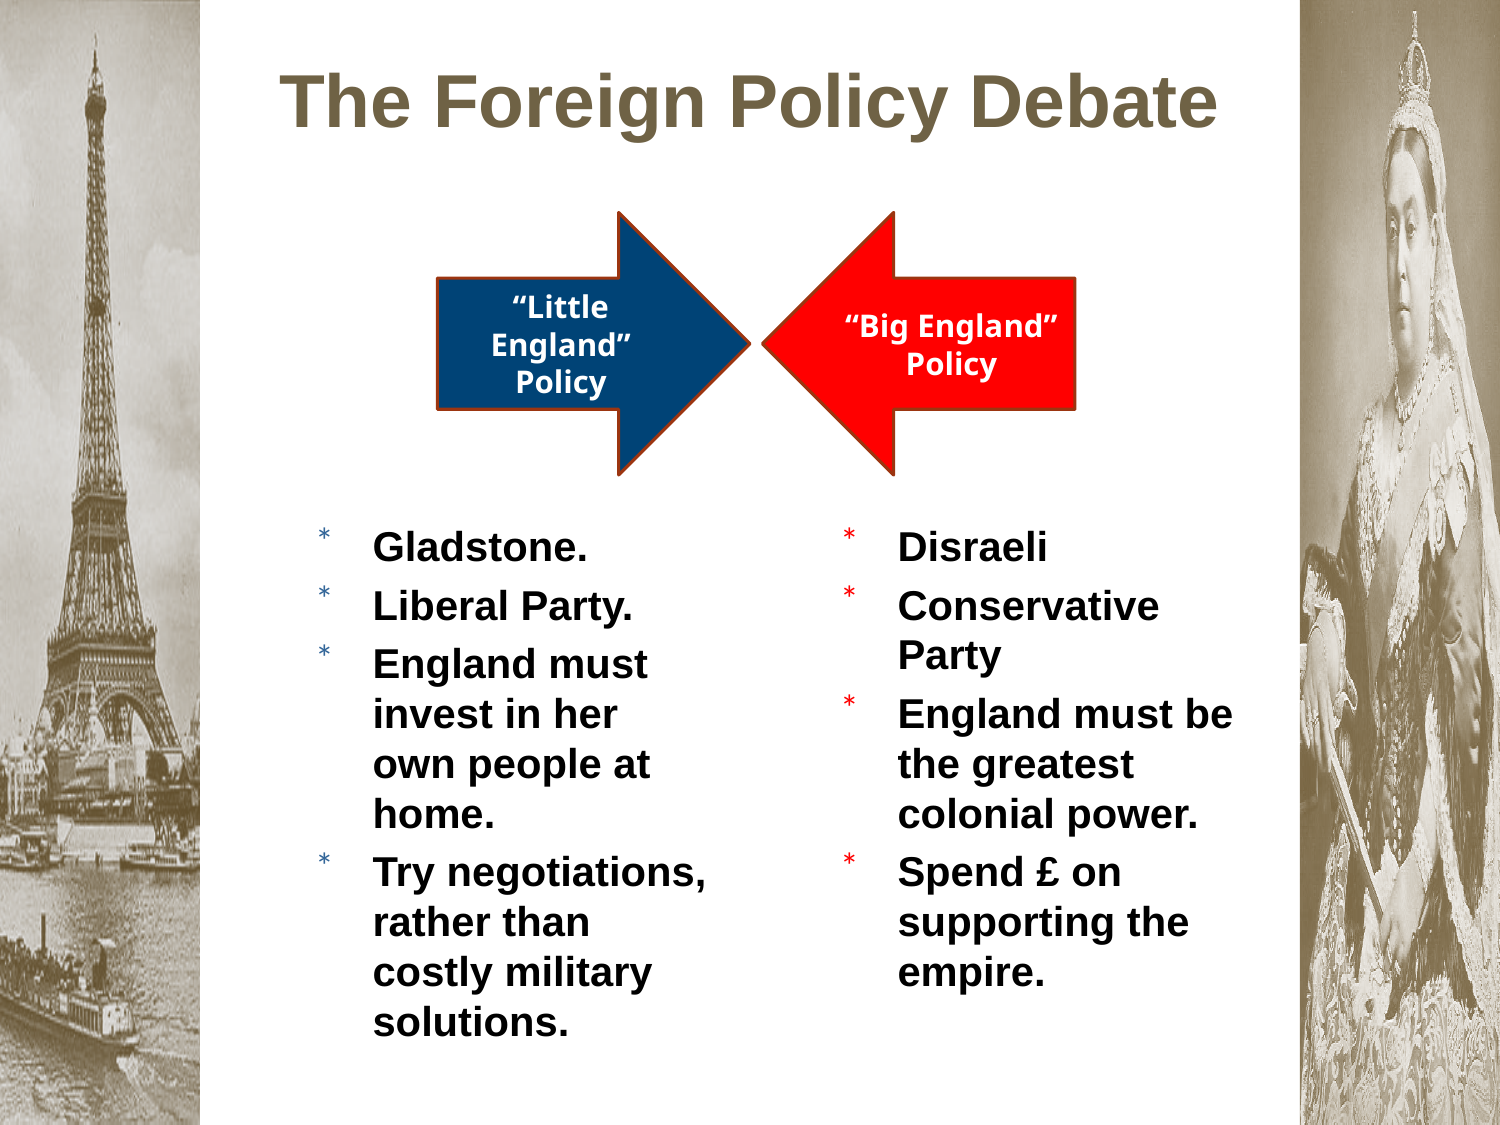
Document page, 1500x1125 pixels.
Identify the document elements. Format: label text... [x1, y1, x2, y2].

list Disraeli Conservative Party England must be the greatest colonial power. Spend £ on supporting the empire. [825, 512, 1263, 1063]
text_box “Big England” Policy [761, 211, 1077, 477]
title The Foreign Policy Debate [212, 32, 1288, 163]
list Gladstone. Liberal Party. England must invest in her own people at home. Try negotiations, rather than costly military solutions. [300, 512, 725, 1063]
text_box “Little England” Policy [435, 211, 752, 477]
